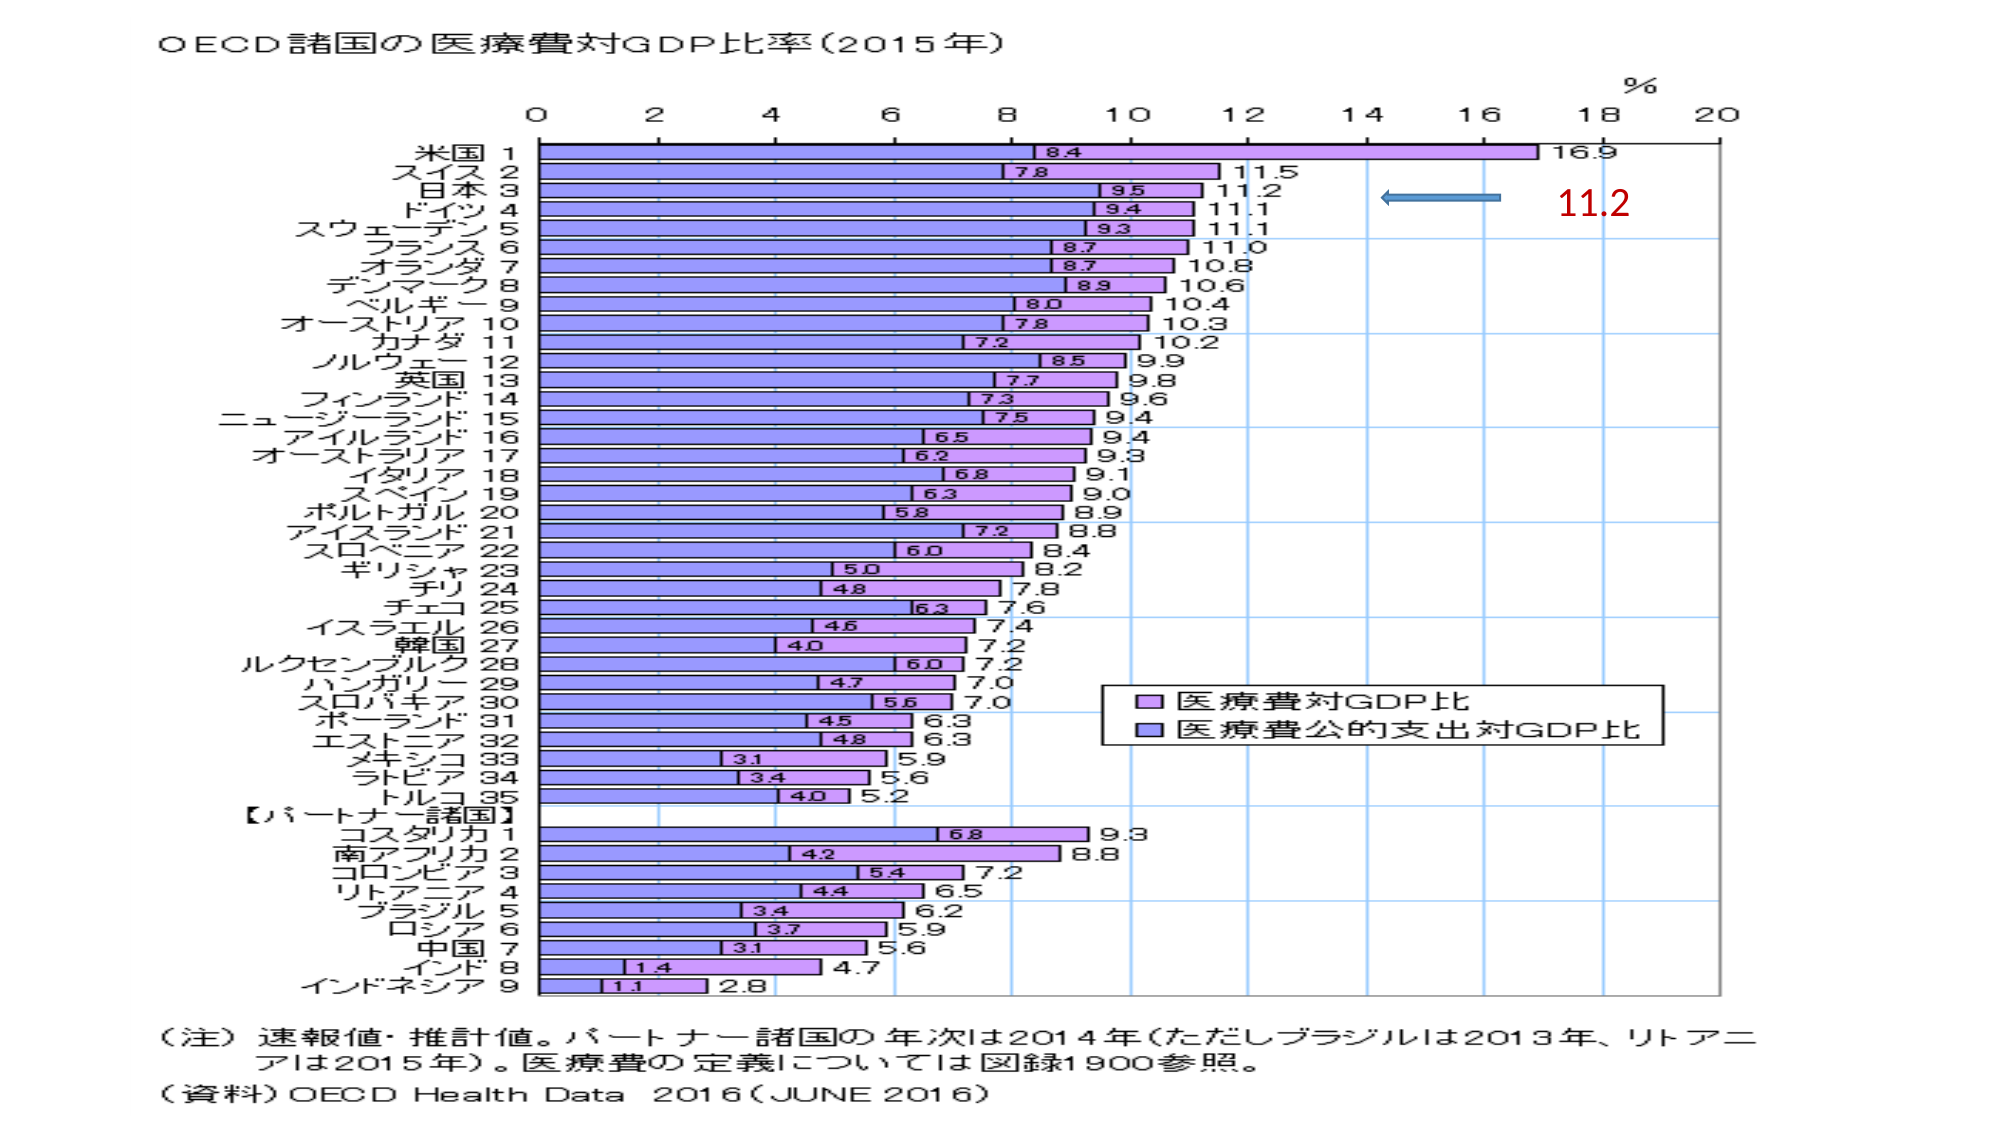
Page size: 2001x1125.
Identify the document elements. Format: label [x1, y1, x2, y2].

picture [129, 17, 1805, 1116]
